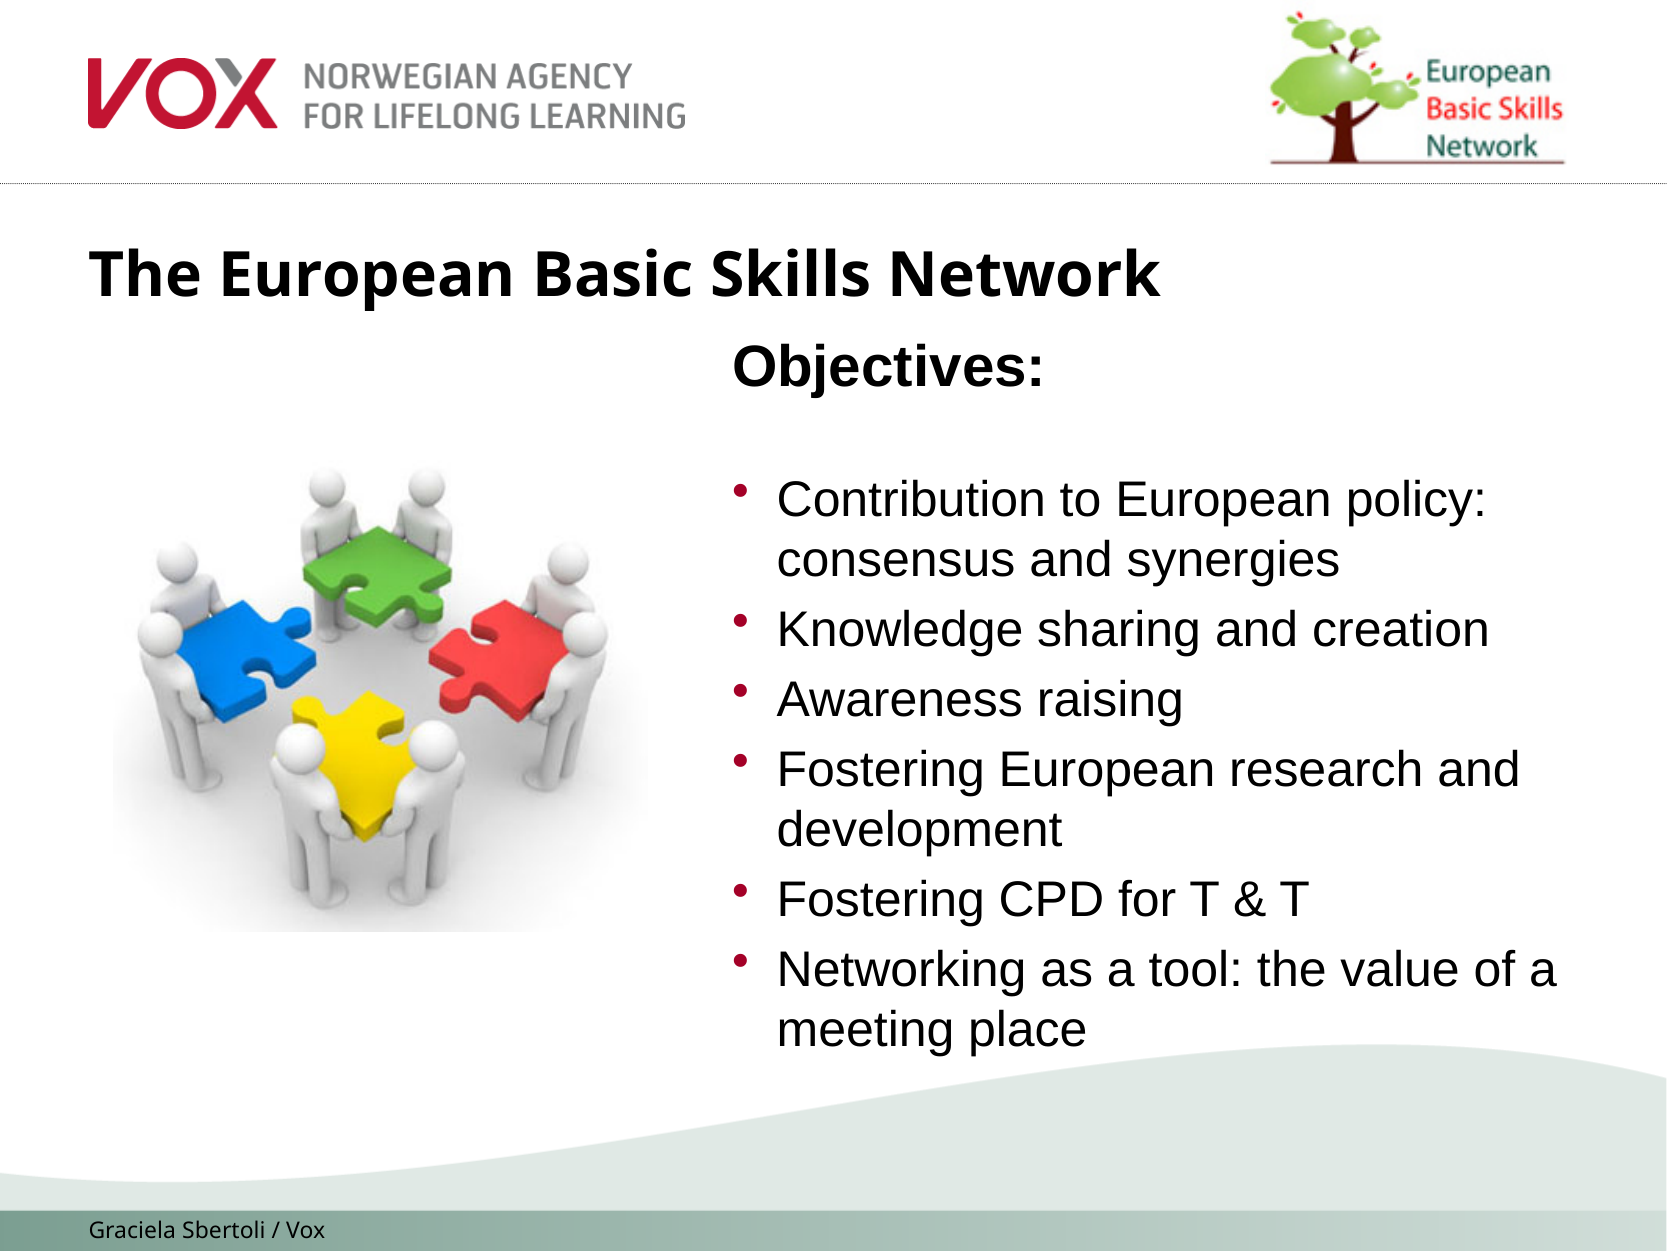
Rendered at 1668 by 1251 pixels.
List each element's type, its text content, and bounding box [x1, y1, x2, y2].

picture [0, 960, 1667, 1251]
list Objectives: Contribution to European policy: consensus and synergies Knowledge sharing and creation Awareness raising Fostering European research and development Fostering CPD for T & T Networking as a tool: the value of a meeting place [731, 328, 1579, 1056]
picture [0, 0, 1667, 192]
title The European Basic Skills Network [88, 233, 1579, 327]
picture [112, 436, 648, 932]
footer Graciela Sbertoli / Vox [88, 1215, 1156, 1244]
picture [88, 58, 685, 129]
